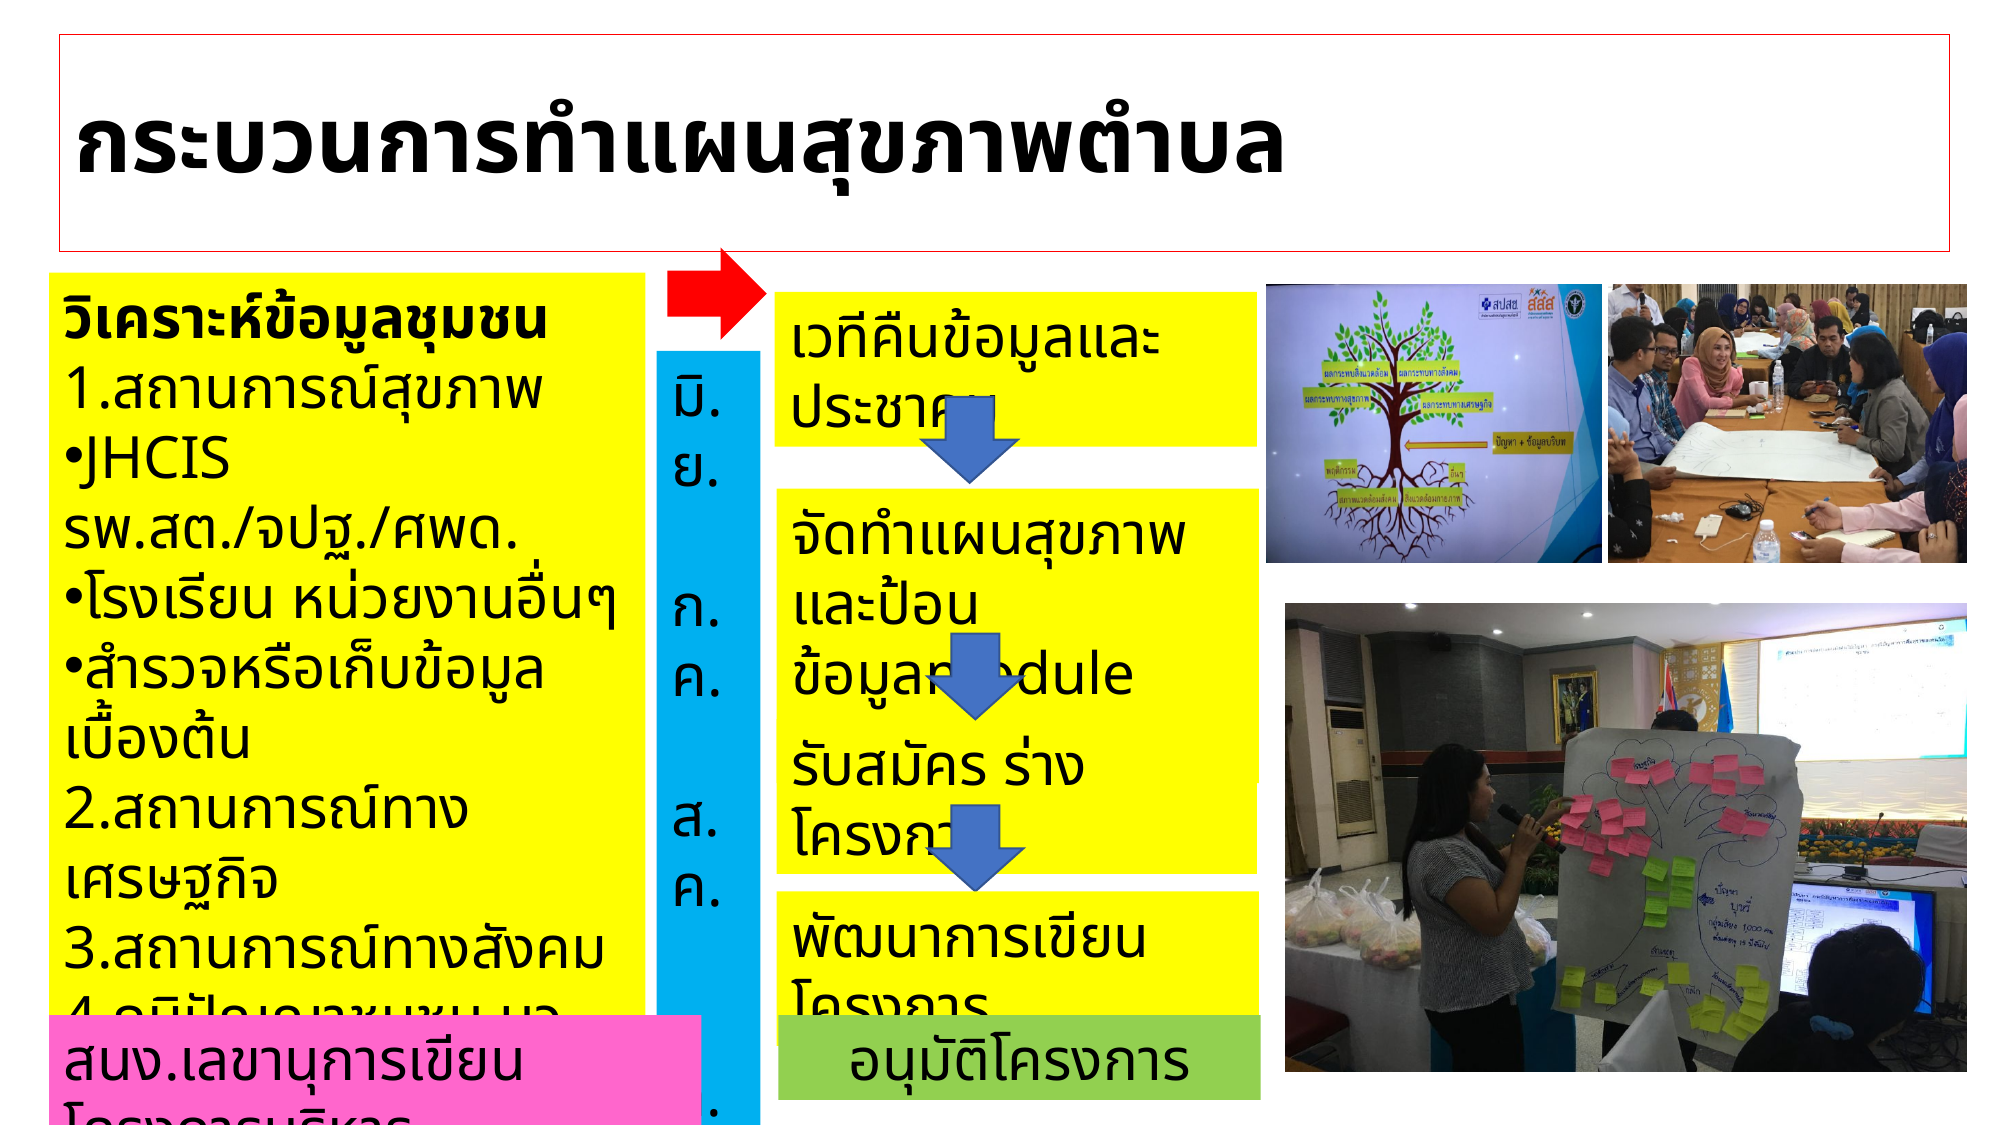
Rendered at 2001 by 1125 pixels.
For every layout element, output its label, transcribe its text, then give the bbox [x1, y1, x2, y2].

text_box รับสมัคร ร่างโครงการ [776, 719, 1257, 874]
text_box [918, 395, 1021, 485]
text_box [924, 632, 1027, 721]
text_box [667, 247, 767, 340]
text_box วิเคราะห์ข้อมูลชุมชน 1.สถานการณ์สุขภาพ JHCIS รพ.สต./จปฐ./ศพด. โรงเรียน หน่วยงานอื่นๆ สำรวจหรือเก็บข้อมูลเบื้องต้น 2.สถานการณ์ทางเศรษฐกิจ 3.สถานการณ์ทางสังคม 4.ภูมิปัญญาชุมชน นวตกรรม 5.กลุ่มเครือข่าย และชมรม 6.แหล่งเงินทุน [49, 272, 646, 1015]
text_box พัฒนาการเขียนโครงการ [776, 891, 1259, 1046]
title กระบวนการทำแผนสุขภาพตำบล [59, 34, 1950, 252]
picture [1266, 284, 1602, 563]
text_box เวทีคืนข้อมูลและประชาคม [774, 291, 1257, 447]
text_box สนง.เลขานุการเขียนโครงการบริหาร [49, 1015, 702, 1125]
picture [1285, 603, 1967, 1072]
text_box จัดทำแผนสุขภาพและป้อนข้อมูลmodule แผน [776, 488, 1259, 784]
text_box อนุมัติโครงการ [778, 1015, 1261, 1100]
picture [1608, 284, 1967, 563]
text_box [924, 804, 1027, 891]
text_box มิ.ย. ก.ค. ส.ค. ก.ย. [656, 350, 761, 1125]
